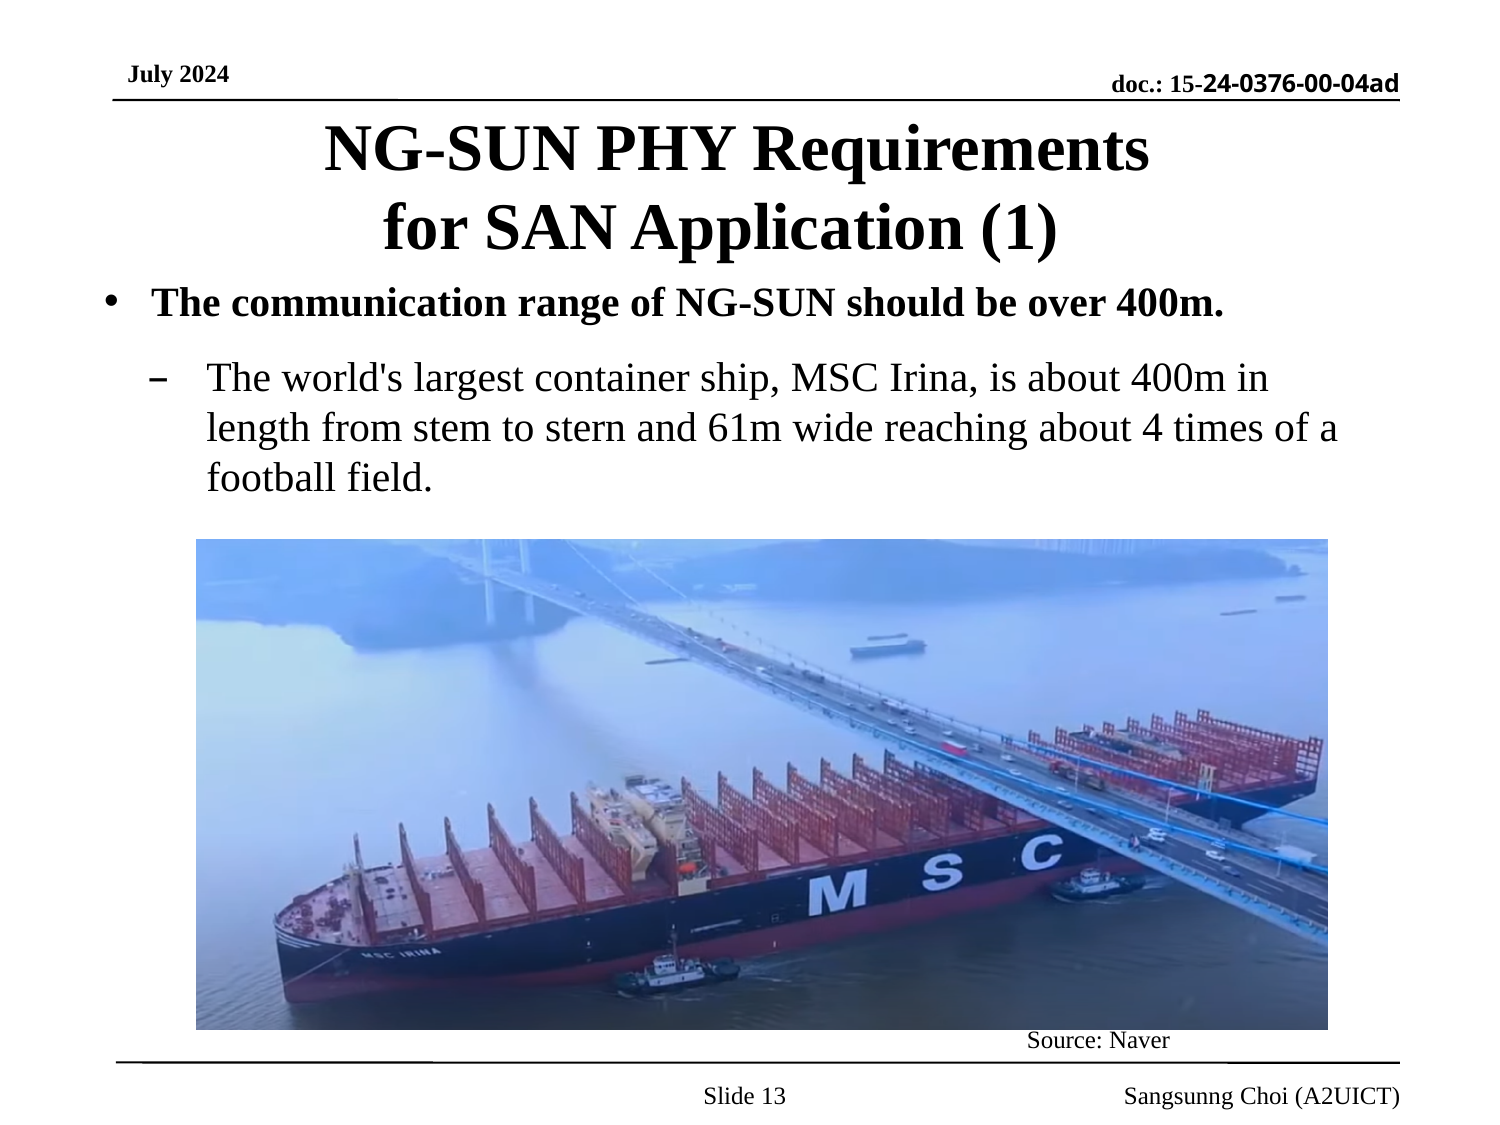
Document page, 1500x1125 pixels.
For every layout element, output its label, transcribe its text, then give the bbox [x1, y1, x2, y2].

picture [196, 538, 1328, 1031]
text_box The communication range of NG-SUN should be over 400m. The world's largest container ship, MSC Irina, is about 400m in length from stem to stern and 61m wide reaching about 4 times of a football field. [89, 267, 1387, 508]
text_box Source: Naver [738, 1016, 1459, 1061]
title NG-SUN PHY Requirements for SAN Application (1) [101, 121, 1375, 246]
slide_number Slide 13 [690, 1075, 799, 1115]
